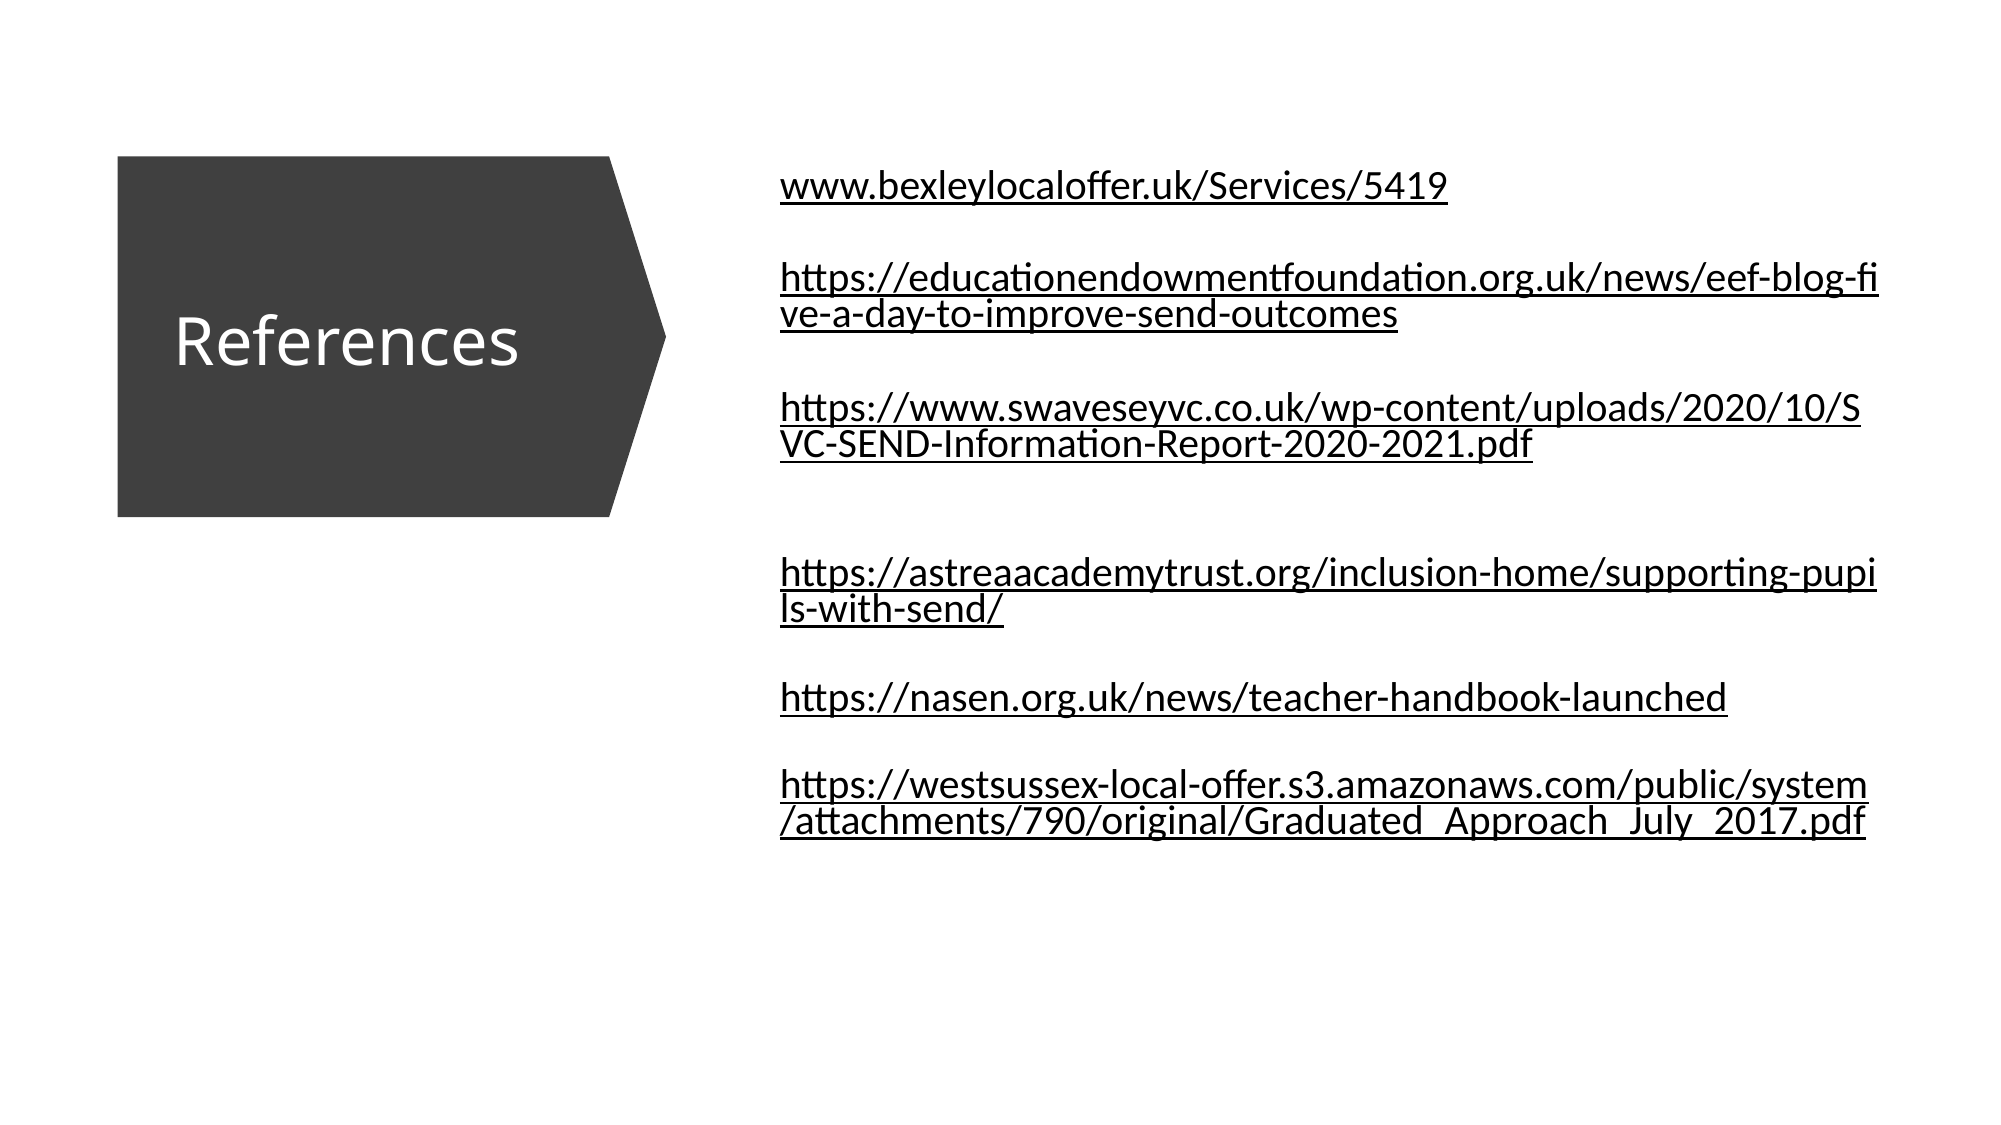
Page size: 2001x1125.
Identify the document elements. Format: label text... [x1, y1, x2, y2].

text_box https://www.swaveseyvc.co.uk/wp-content/uploads/2020/10/SVC-SEND-Information-Report-2020-2021.pdf [764, 378, 1898, 533]
text_box www.bexleylocaloffer.uk/Services/5419 [764, 156, 1898, 211]
title References [158, 197, 597, 490]
text_box [116, 155, 668, 519]
text_box https://astreaacademytrust.org/inclusion-home/supporting-pupils-with-send/ [764, 542, 1898, 659]
text_box https://educationendowmentfoundation.org.uk/news/eef-blog-five-a-day-to-improve-send-outcomes [764, 247, 1898, 378]
text_box https://nasen.org.uk/news/teacher-handbook-launched [764, 668, 1898, 746]
text_box https://westsussex-local-offer.s3.amazonaws.com/public/system/attachments/790/original/Graduated_Approach_July_2017.pdf [764, 755, 1898, 949]
